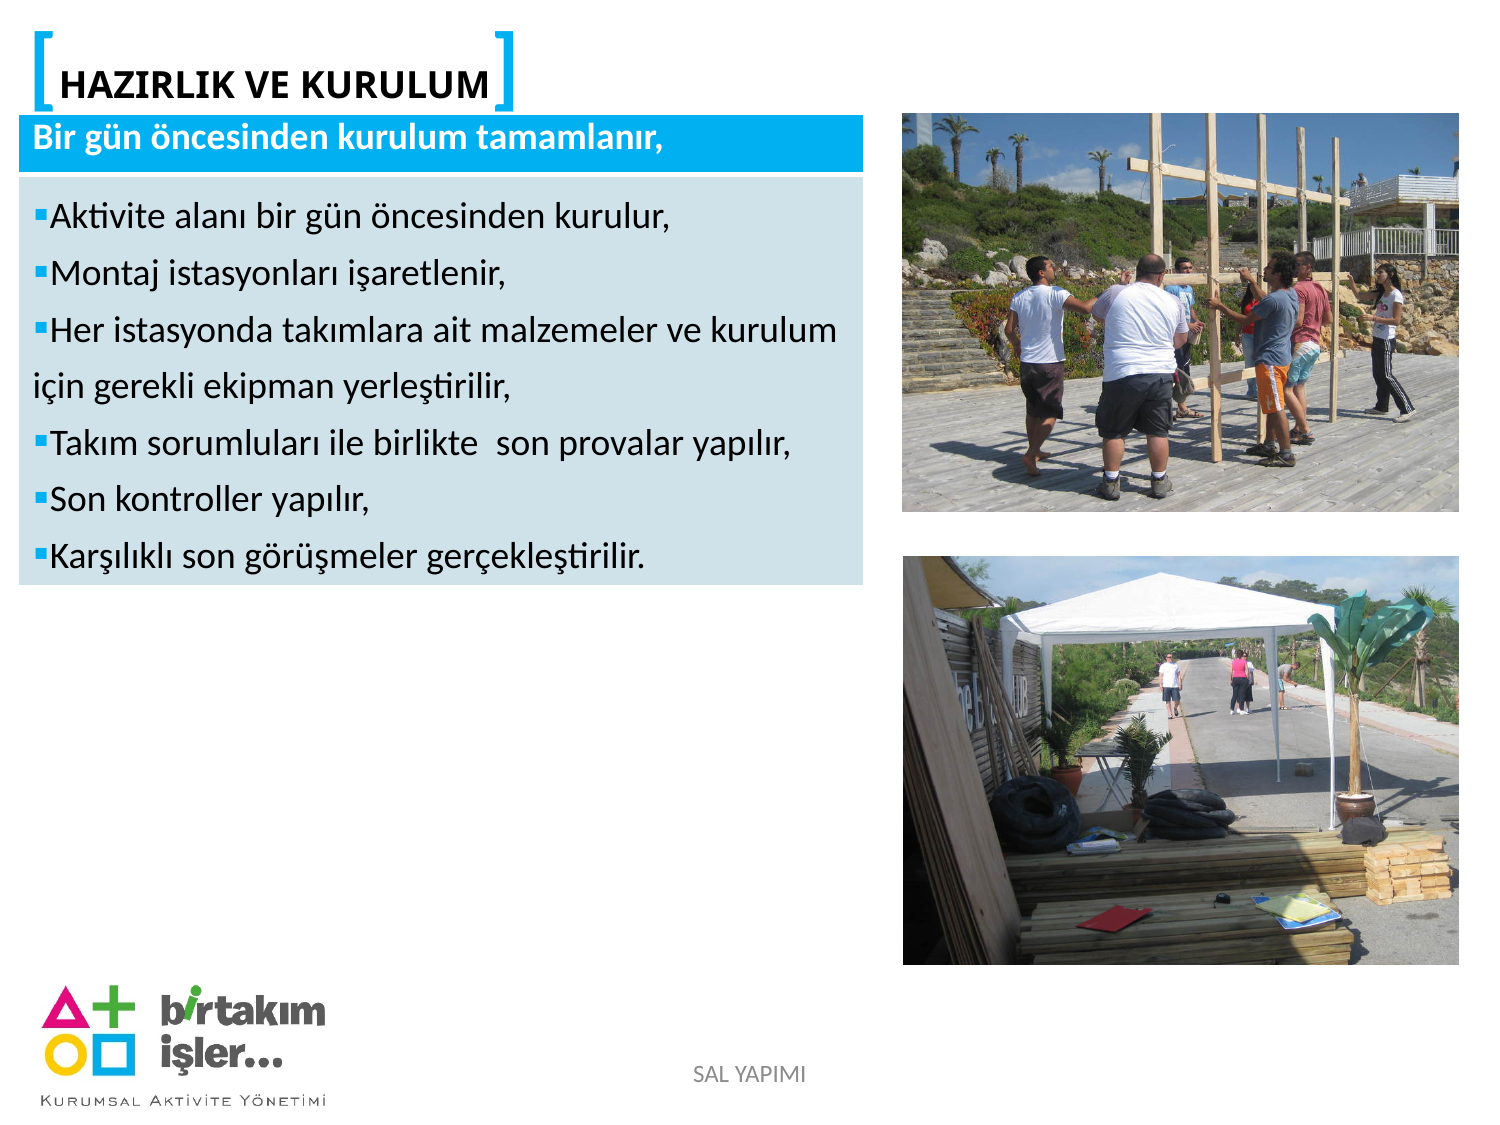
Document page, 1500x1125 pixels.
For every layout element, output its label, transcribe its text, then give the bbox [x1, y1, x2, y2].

picture [903, 556, 1459, 965]
text_box [HAZIRLIK VE KURULUM] [14, 0, 536, 125]
picture [41, 985, 326, 1107]
table_header Bir gün öncesinden kurulum tamamlanır, [19, 115, 863, 172]
table_cell Aktivite alanı bir gün öncesinden kurulur, Montaj istasyonları işaretlenir, Her istasyonda takımlara ait malzemeler ve kurulum için gerekli ekipman yerleştirilir, Takım sorumluları ile birlikte son provalar yapılır, Son kontroller yapılır, Karşılıklı son görüşmeler gerçekleştirilir. [19, 177, 863, 585]
picture [902, 113, 1459, 513]
footer SAL YAPIMI [512, 1042, 988, 1103]
